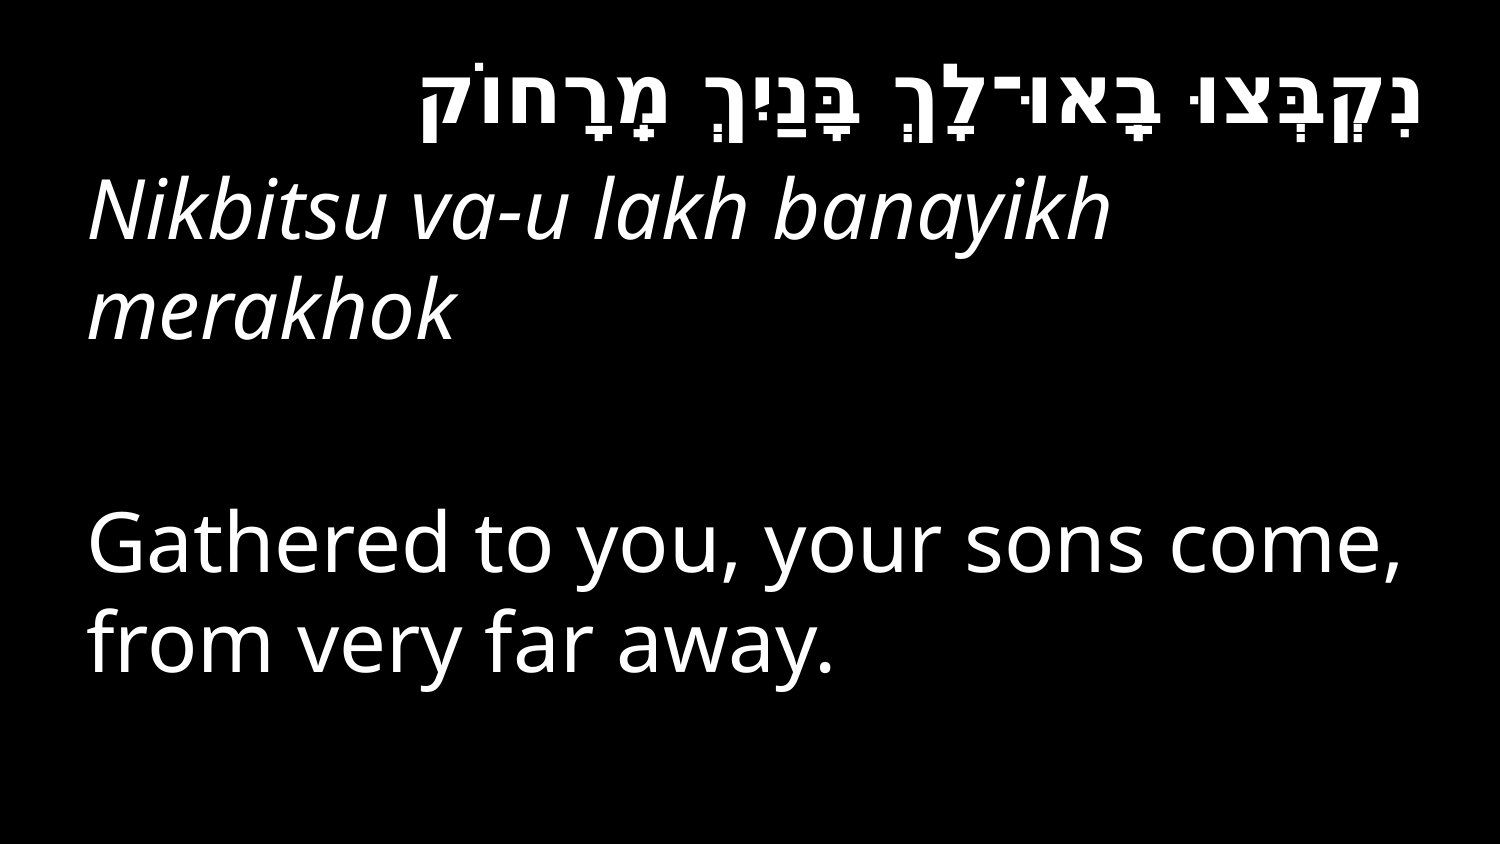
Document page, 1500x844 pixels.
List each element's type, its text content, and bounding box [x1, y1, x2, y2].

subtitle נִקְבְּצוּ בָֽאוּ־לָךְ בָּנַיִךְ מֵֽרָחוֹק Nikbitsu va-u lakh banayikh merakhok Gathered to you, your sons come, from very far away. [75, 34, 1438, 810]
